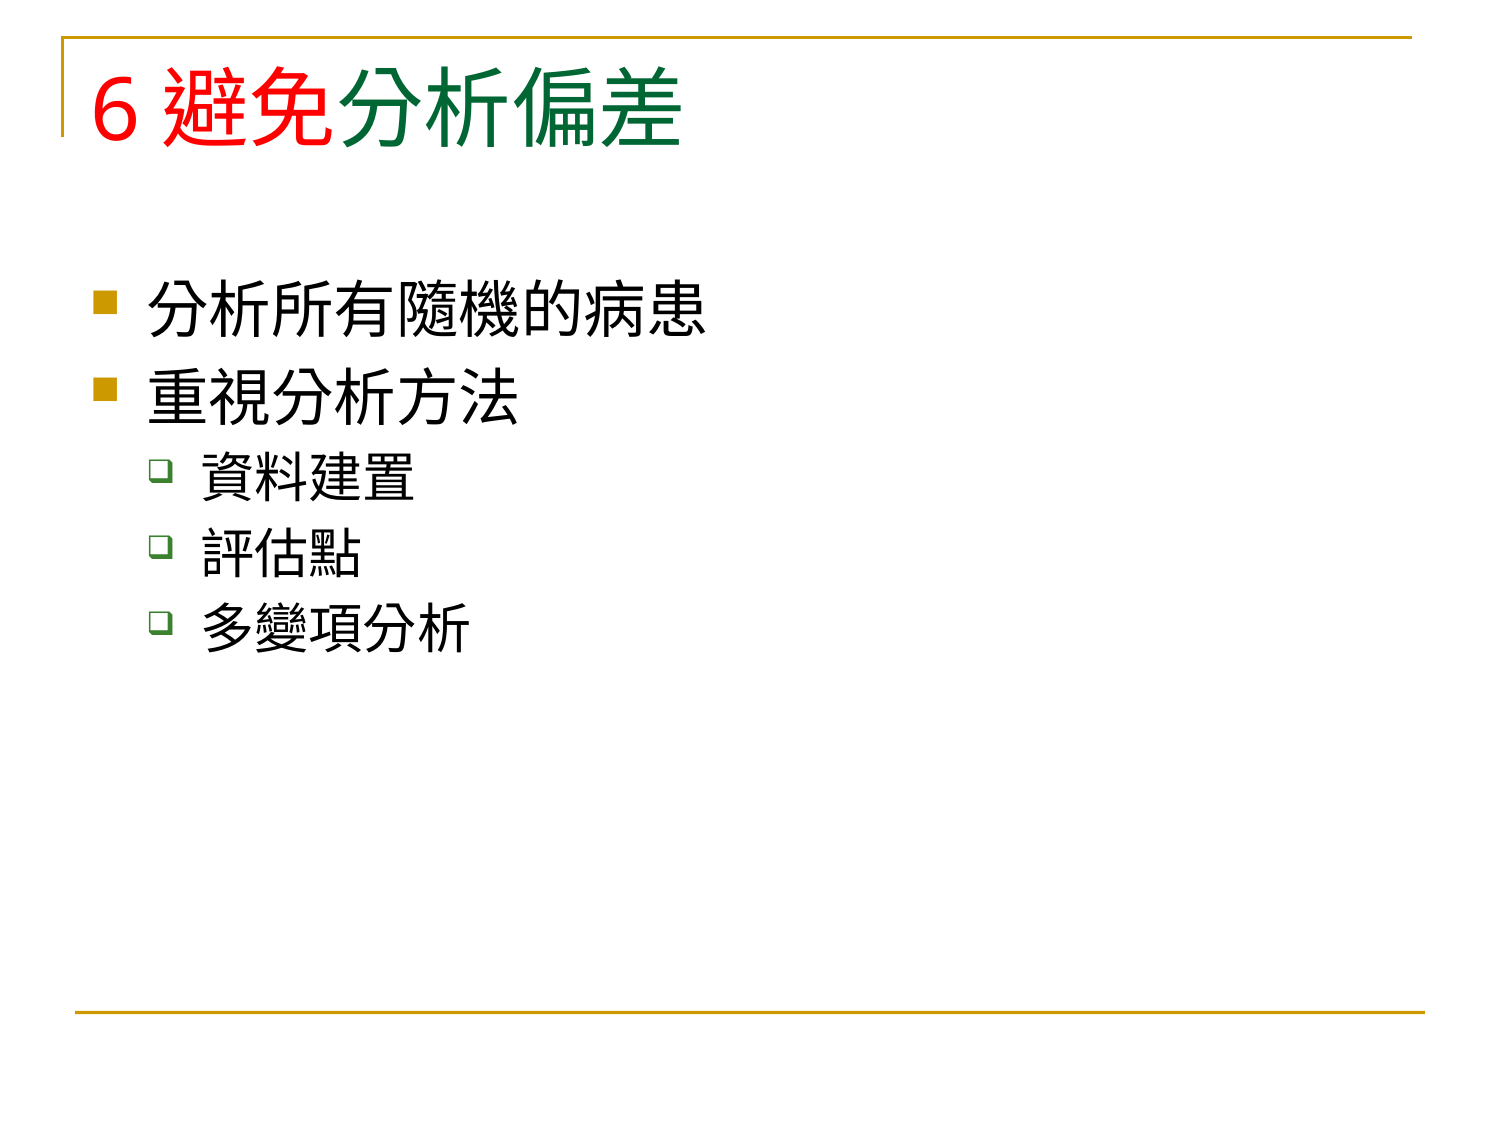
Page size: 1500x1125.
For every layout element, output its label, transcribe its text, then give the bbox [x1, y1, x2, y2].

title 6避免分析偏差 [75, 45, 1425, 233]
list 分析所有隨機的病患 重視分析方法 資料建置 評估點 多變項分析 [75, 262, 1425, 1006]
